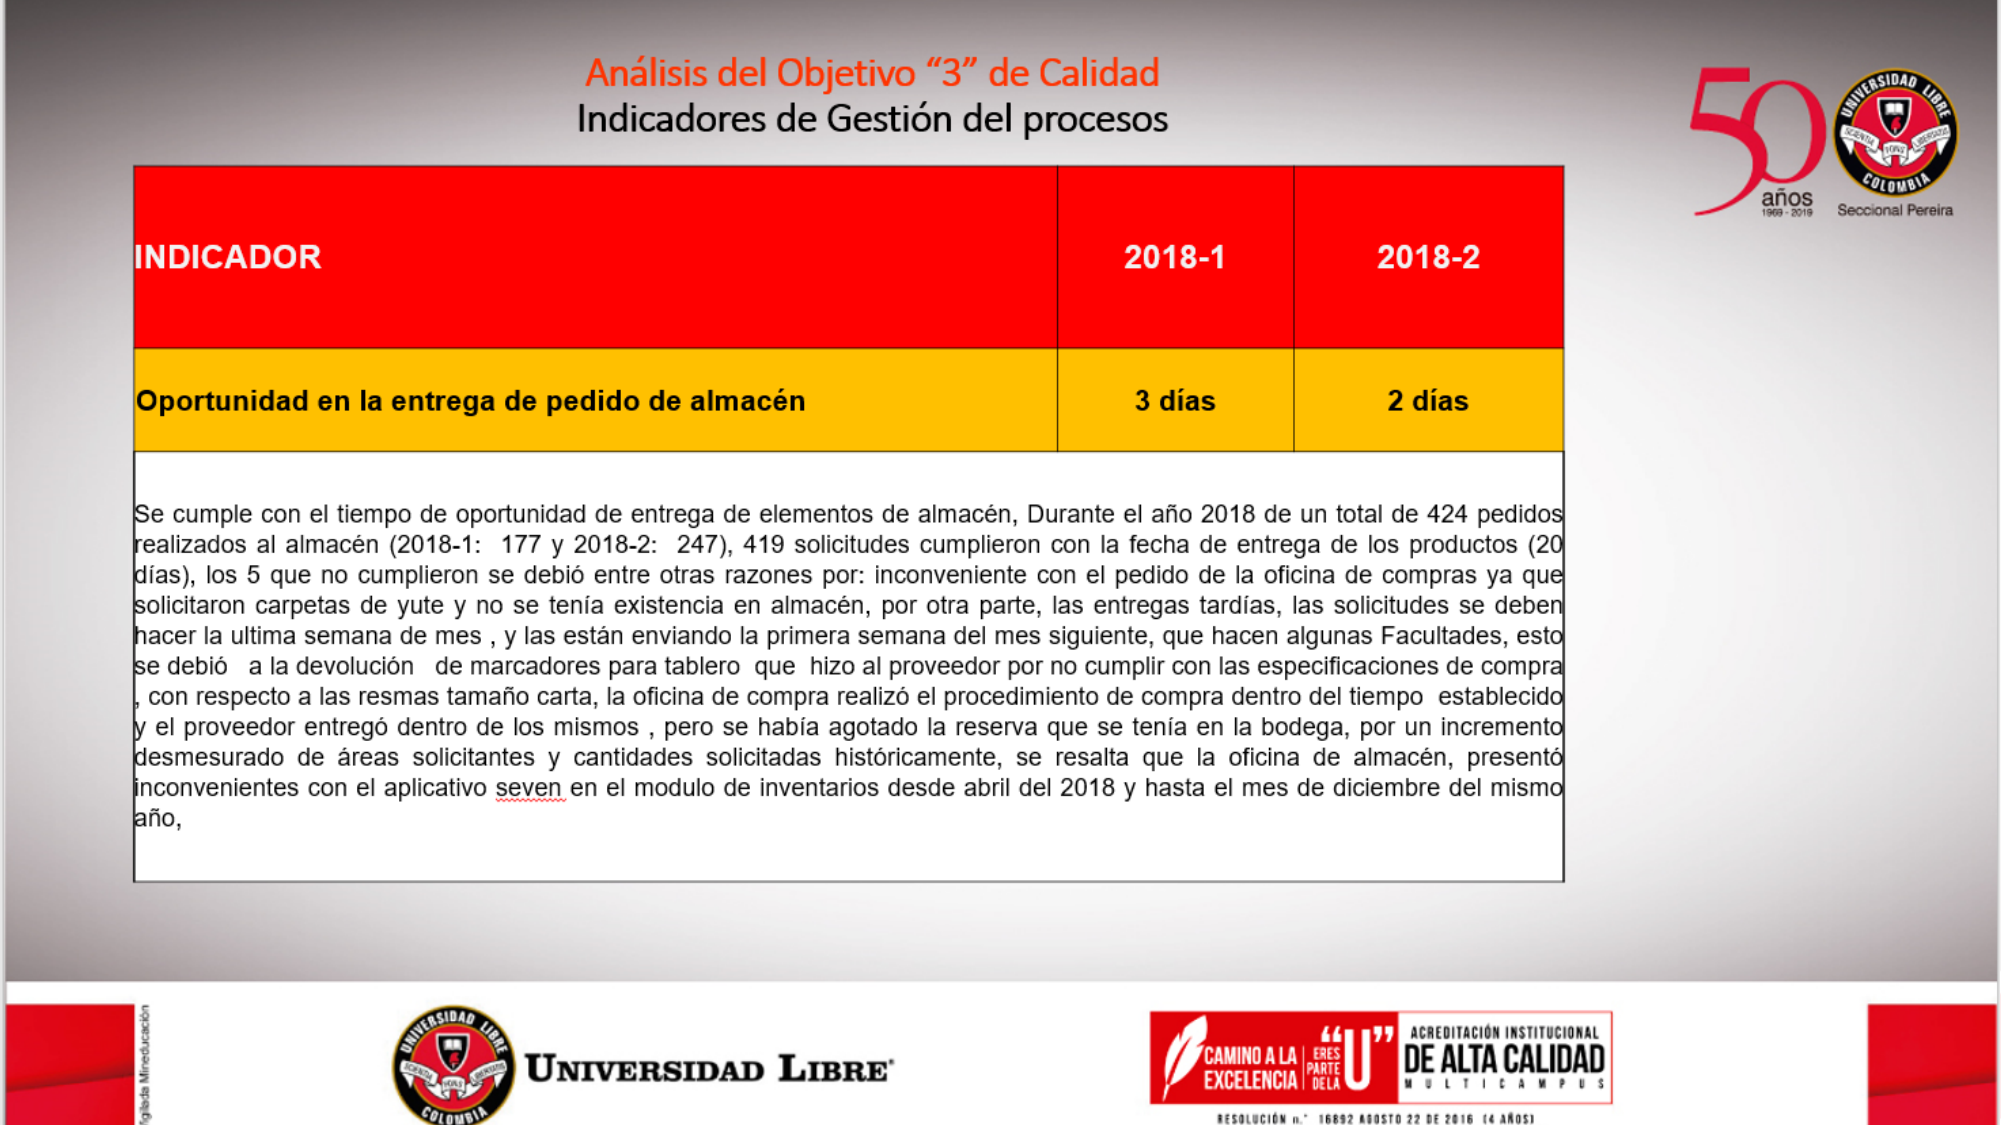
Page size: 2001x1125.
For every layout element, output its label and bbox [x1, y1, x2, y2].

list [0, 0, 2000, 1125]
